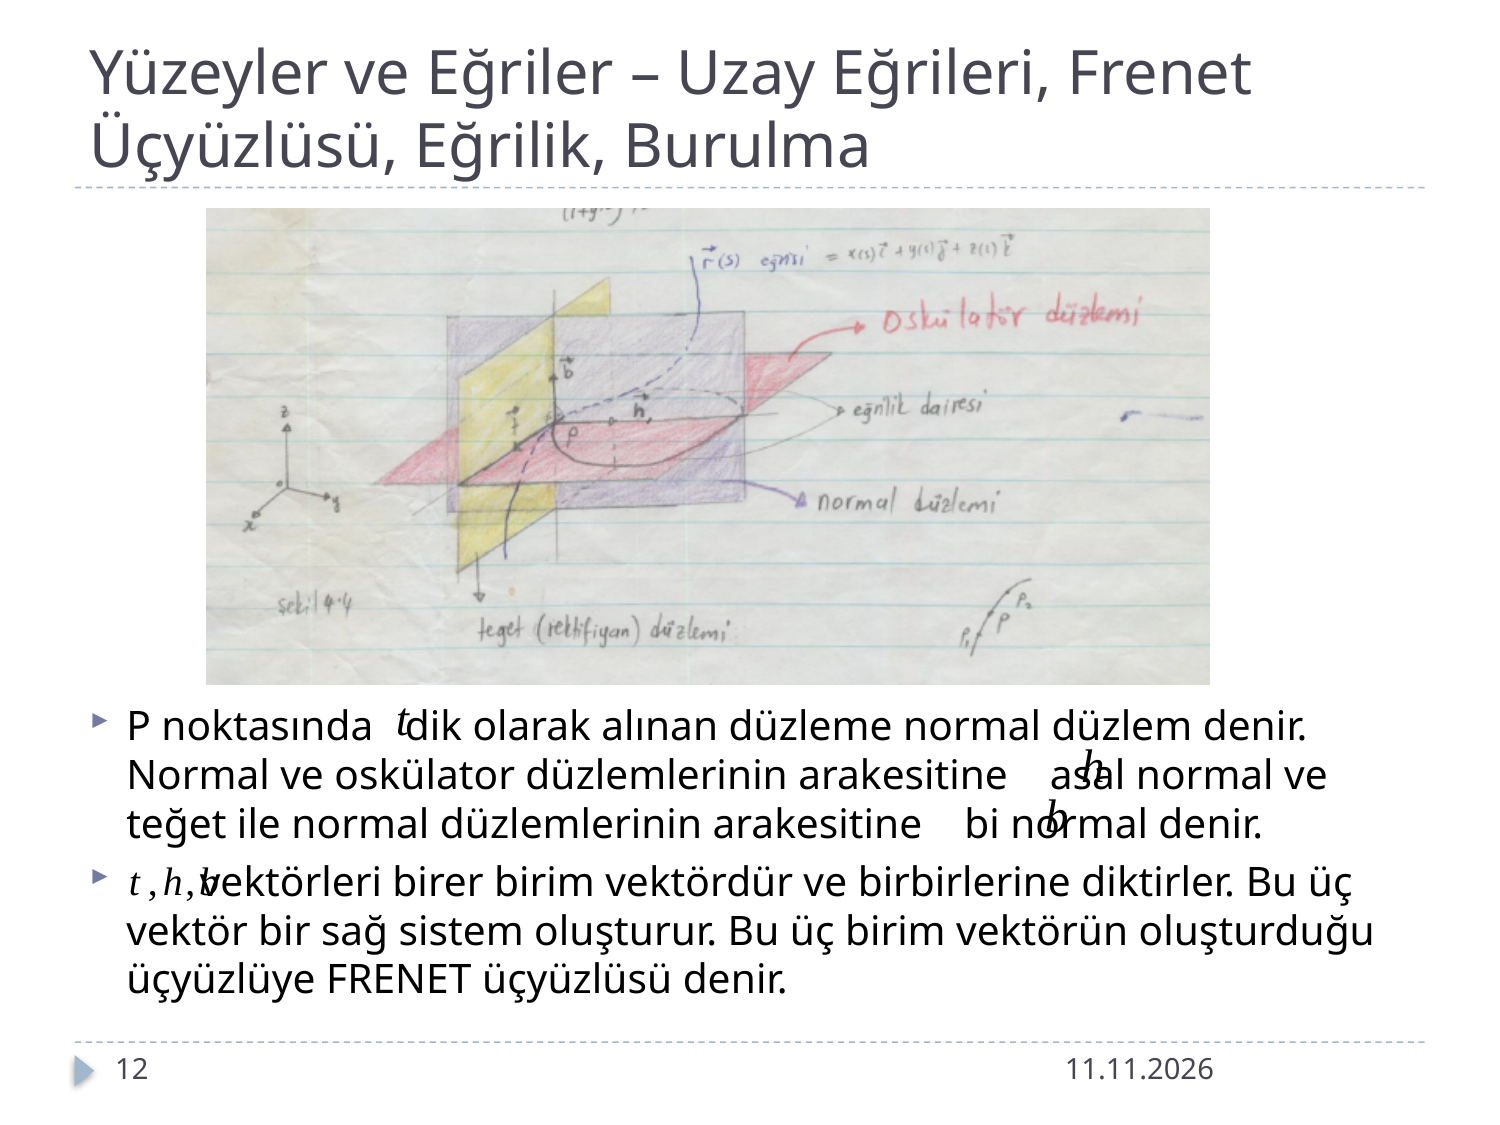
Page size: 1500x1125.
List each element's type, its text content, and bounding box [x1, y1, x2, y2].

title Yüzeyler ve Eğriler – Uzay Eğrileri, Frenet Üçyüzlüsü, Eğrilik, Burulma [75, 24, 1425, 188]
slide_number 12 [100, 1042, 426, 1103]
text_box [1073, 727, 1118, 795]
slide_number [1050, 1042, 1426, 1103]
list P noktasında dik olarak alınan düzleme normal düzlem denir. Normal ve oskülator düzlemlerinin arakesitine asal normal ve teğet ile normal düzlemlerinin arakesitine bi normal denir. vektörleri birer birim vektördür ve birbirlerine diktirler. Bu üç vektör bir sağ sistem oluşturur. Bu üç birim vektörün oluşturduğu üçyüzlüye FRENET üçyüzlüsü denir. [75, 692, 1425, 1010]
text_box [389, 687, 426, 748]
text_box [1038, 777, 1083, 845]
picture [206, 207, 1210, 685]
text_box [123, 849, 231, 913]
